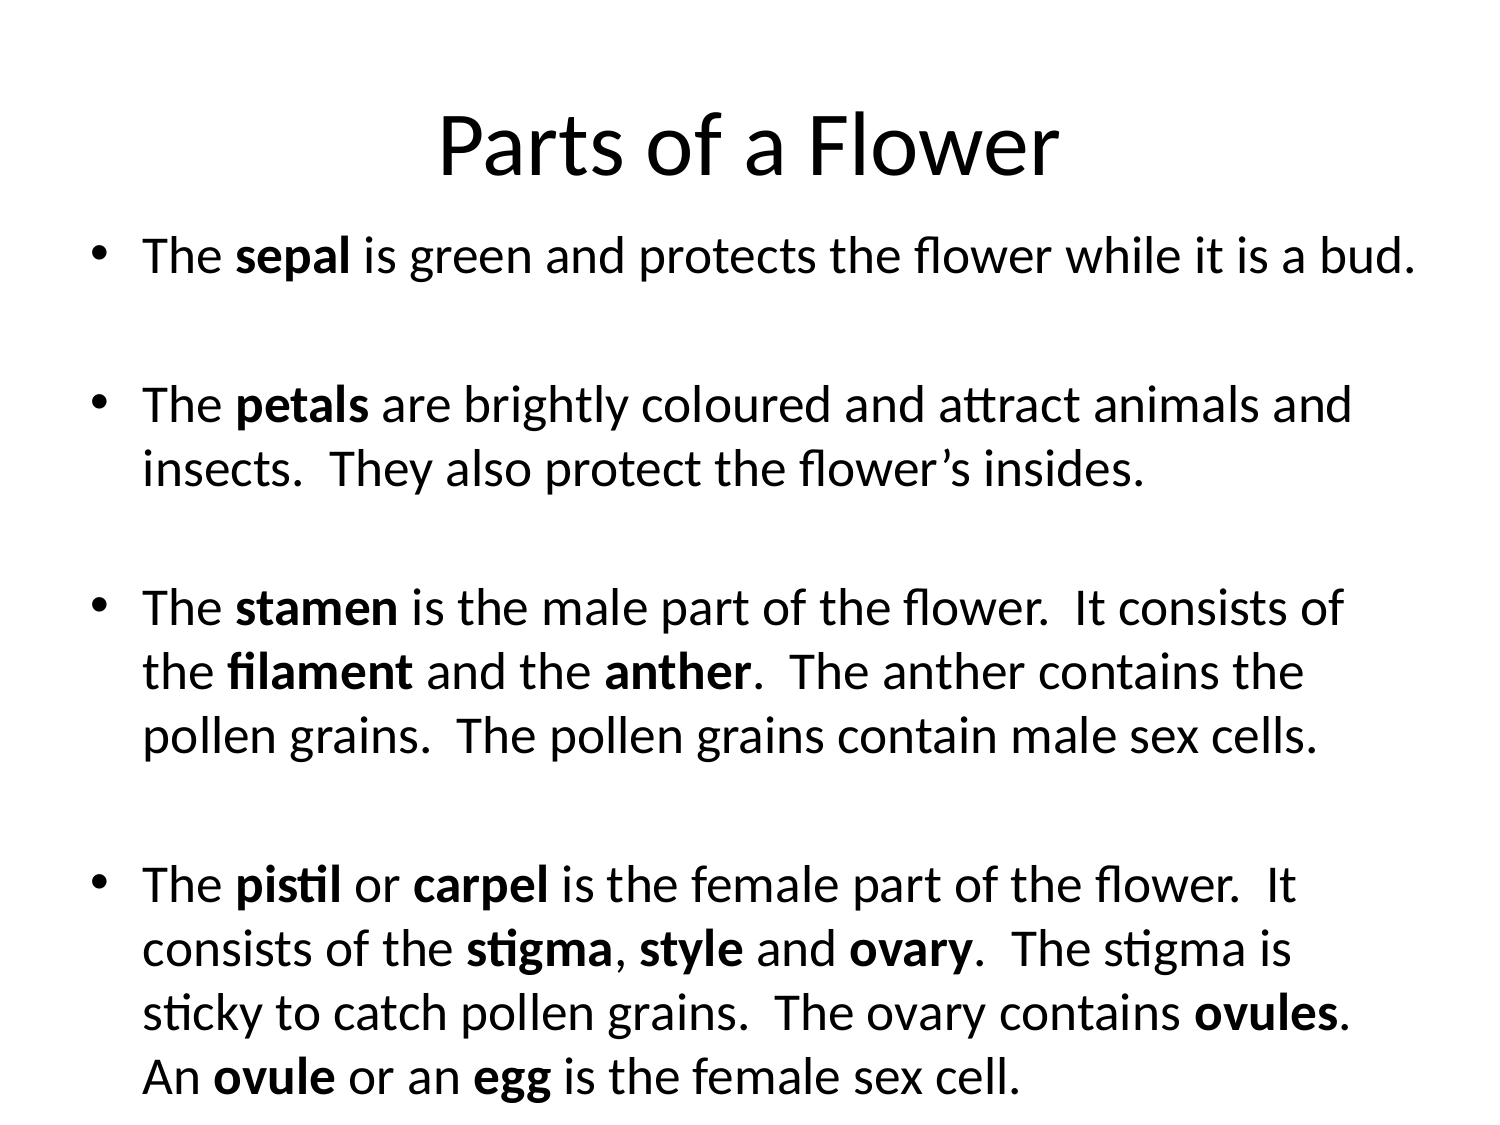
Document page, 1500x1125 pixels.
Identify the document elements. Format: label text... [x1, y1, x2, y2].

title Parts of a Flower [75, 45, 1425, 212]
list The sepal is green and protects the flower while it is a bud. The petals are brightly coloured and attract animals and insects. They also protect the flower’s insides. The stamen is the male part of the flower. It consists of the filament and the anther. The anther contains the pollen grains. The pollen grains contain male sex cells. The pistil or carpel is the female part of the flower. It consists of the stigma, style and ovary. The stigma is sticky to catch pollen grains. The ovary contains ovules. An ovule or an egg is the female sex cell. [75, 212, 1438, 1125]
